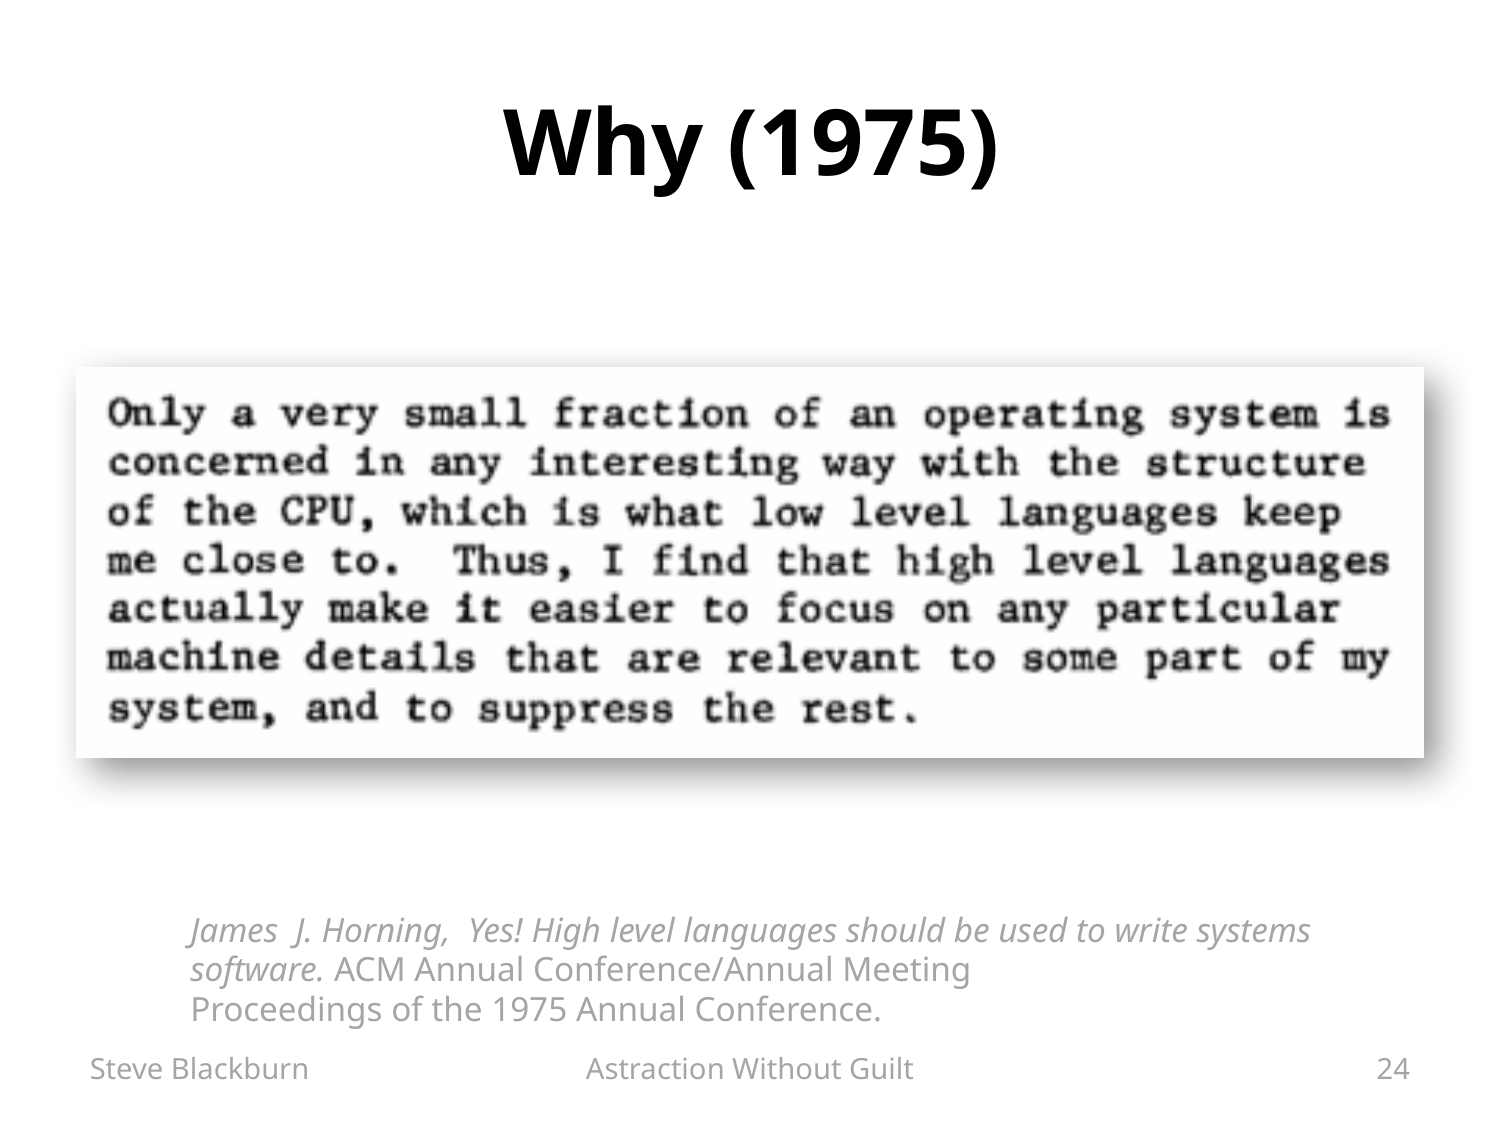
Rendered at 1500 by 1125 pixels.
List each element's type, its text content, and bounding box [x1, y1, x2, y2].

picture [76, 366, 1424, 759]
title Why (1975) [76, 45, 1427, 233]
slide_number Steve Blackburn [75, 1042, 425, 1103]
slide_number 24 [1074, 1042, 1425, 1103]
text_box James J. Horning, Yes! High level languages should be used to write systems software. ACM Annual Conference/Annual Meeting Proceedings of the 1975 Annual Conference. [175, 901, 1388, 1036]
footer Astraction Without Guilt [512, 1042, 988, 1103]
